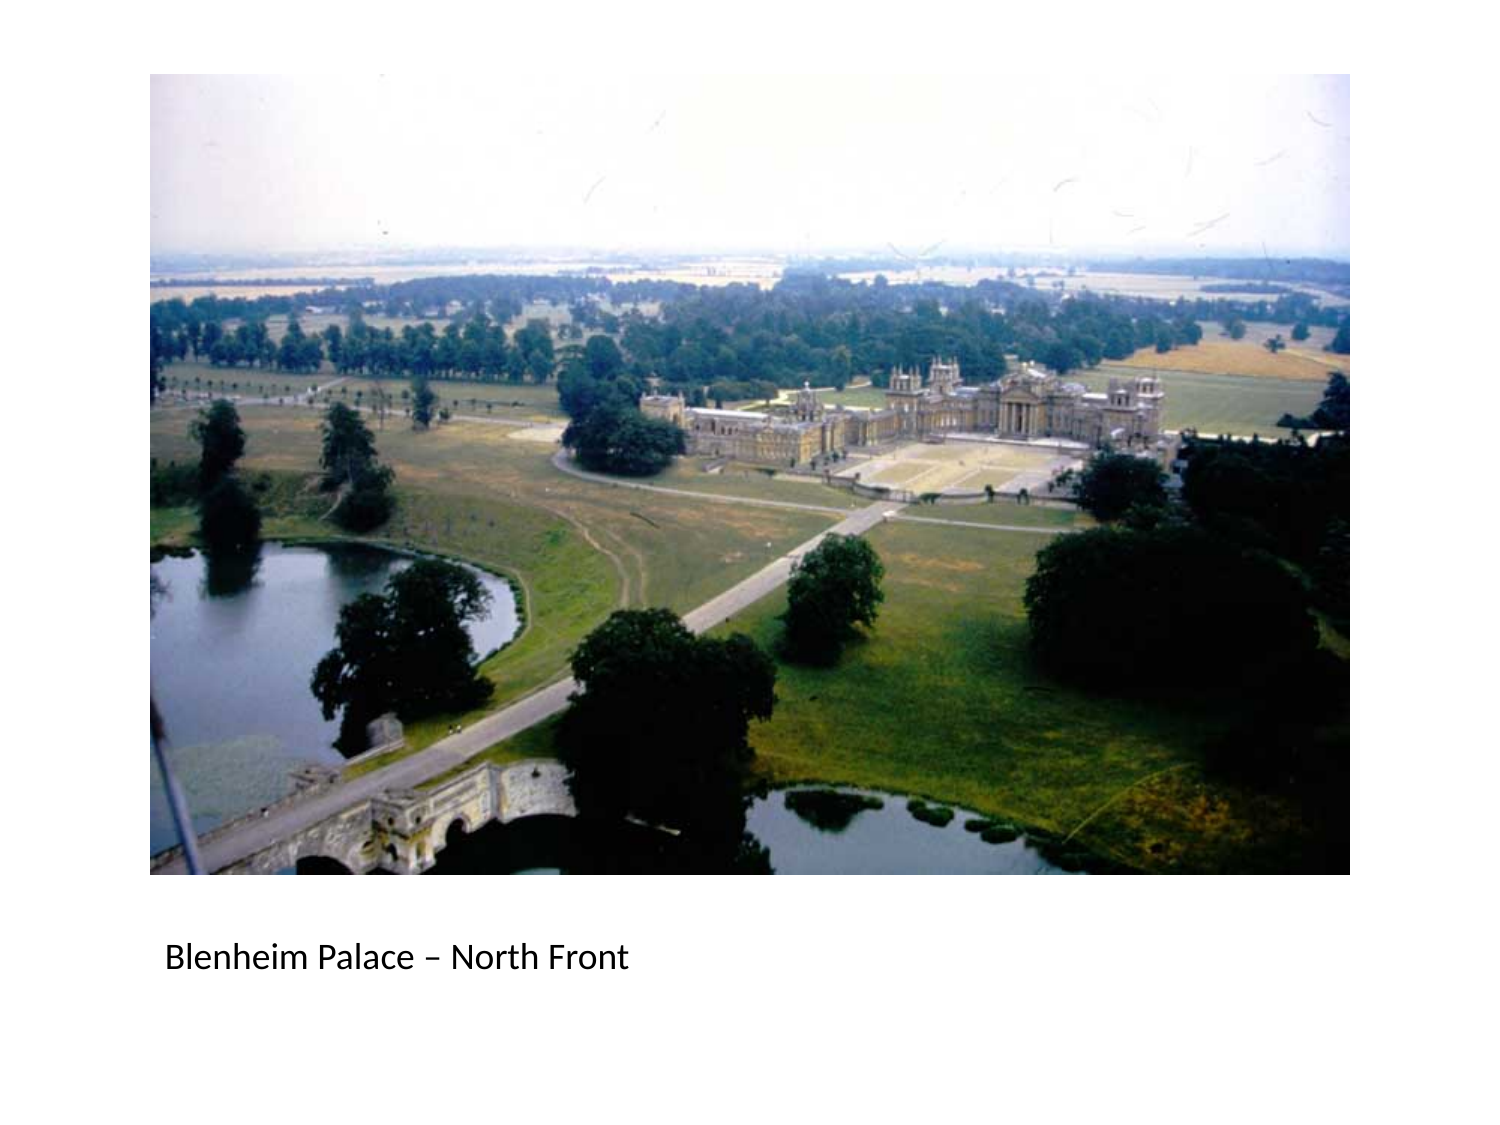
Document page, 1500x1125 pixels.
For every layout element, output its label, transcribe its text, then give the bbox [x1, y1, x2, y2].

text_box Blenheim Palace – North Front [149, 924, 1413, 985]
picture [149, 74, 1351, 875]
